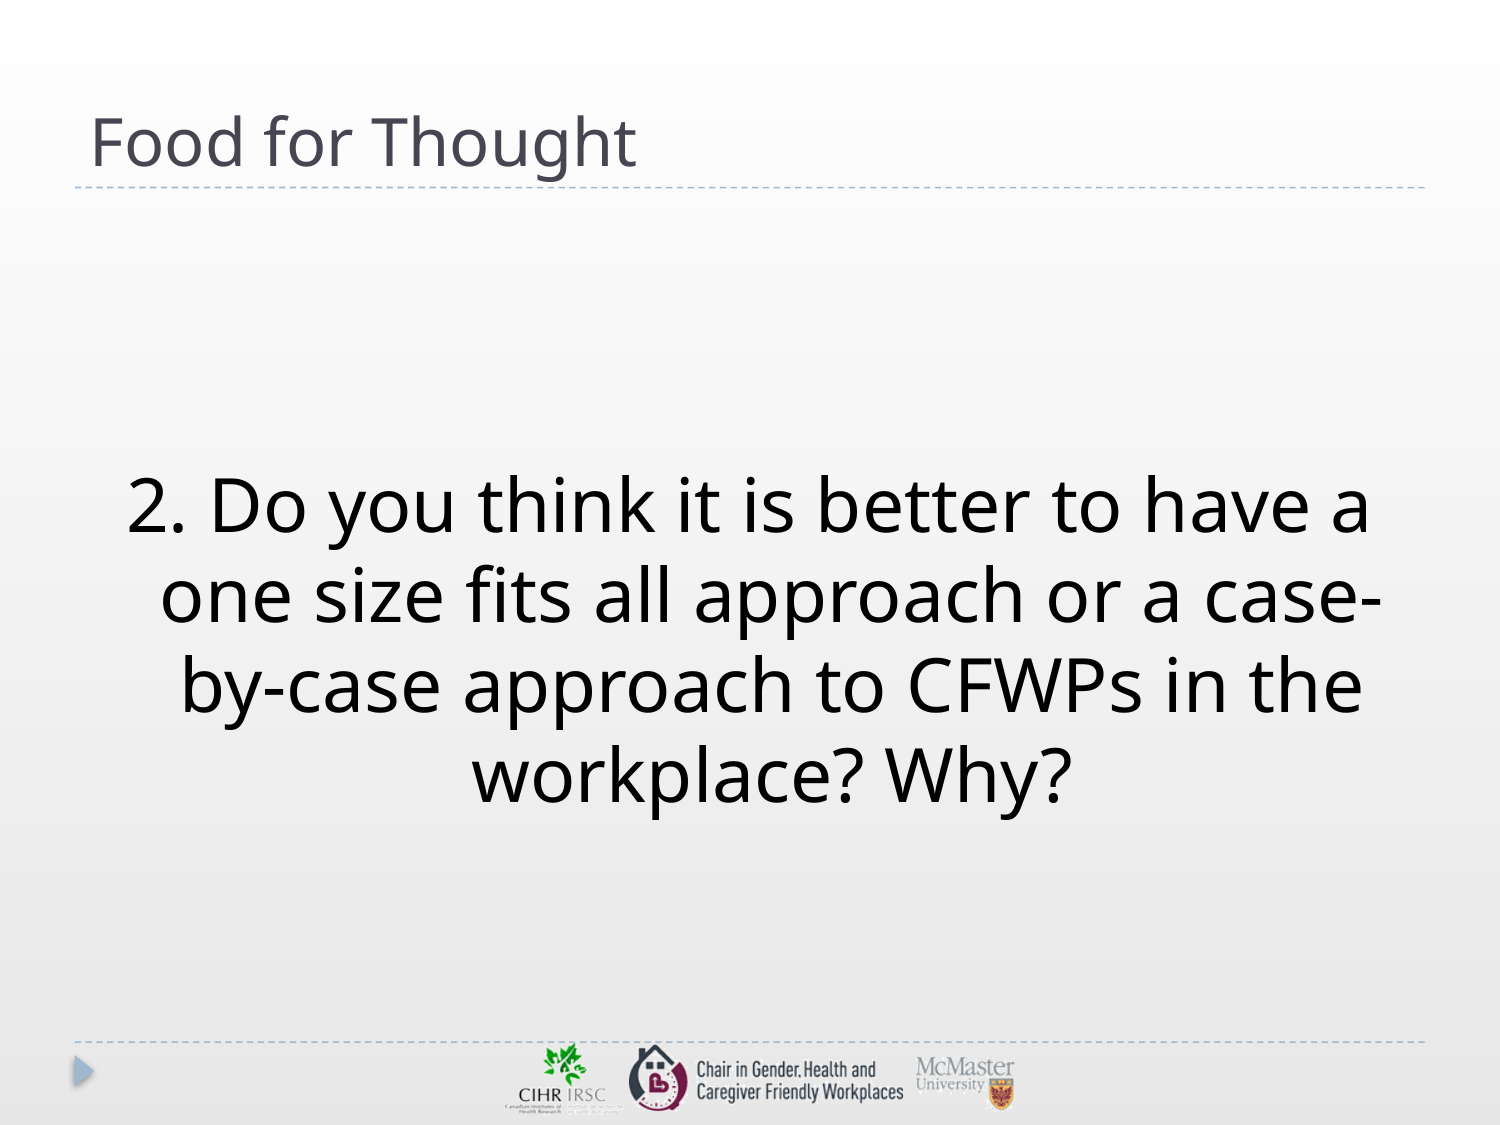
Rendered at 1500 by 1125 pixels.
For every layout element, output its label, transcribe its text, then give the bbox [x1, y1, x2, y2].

title Food for Thought [75, 24, 1425, 188]
picture [499, 1037, 1026, 1125]
list 2. Do you think it is better to have a one size fits all approach or a case-by-case approach to CFWPs in the workplace? Why? [75, 450, 1425, 838]
